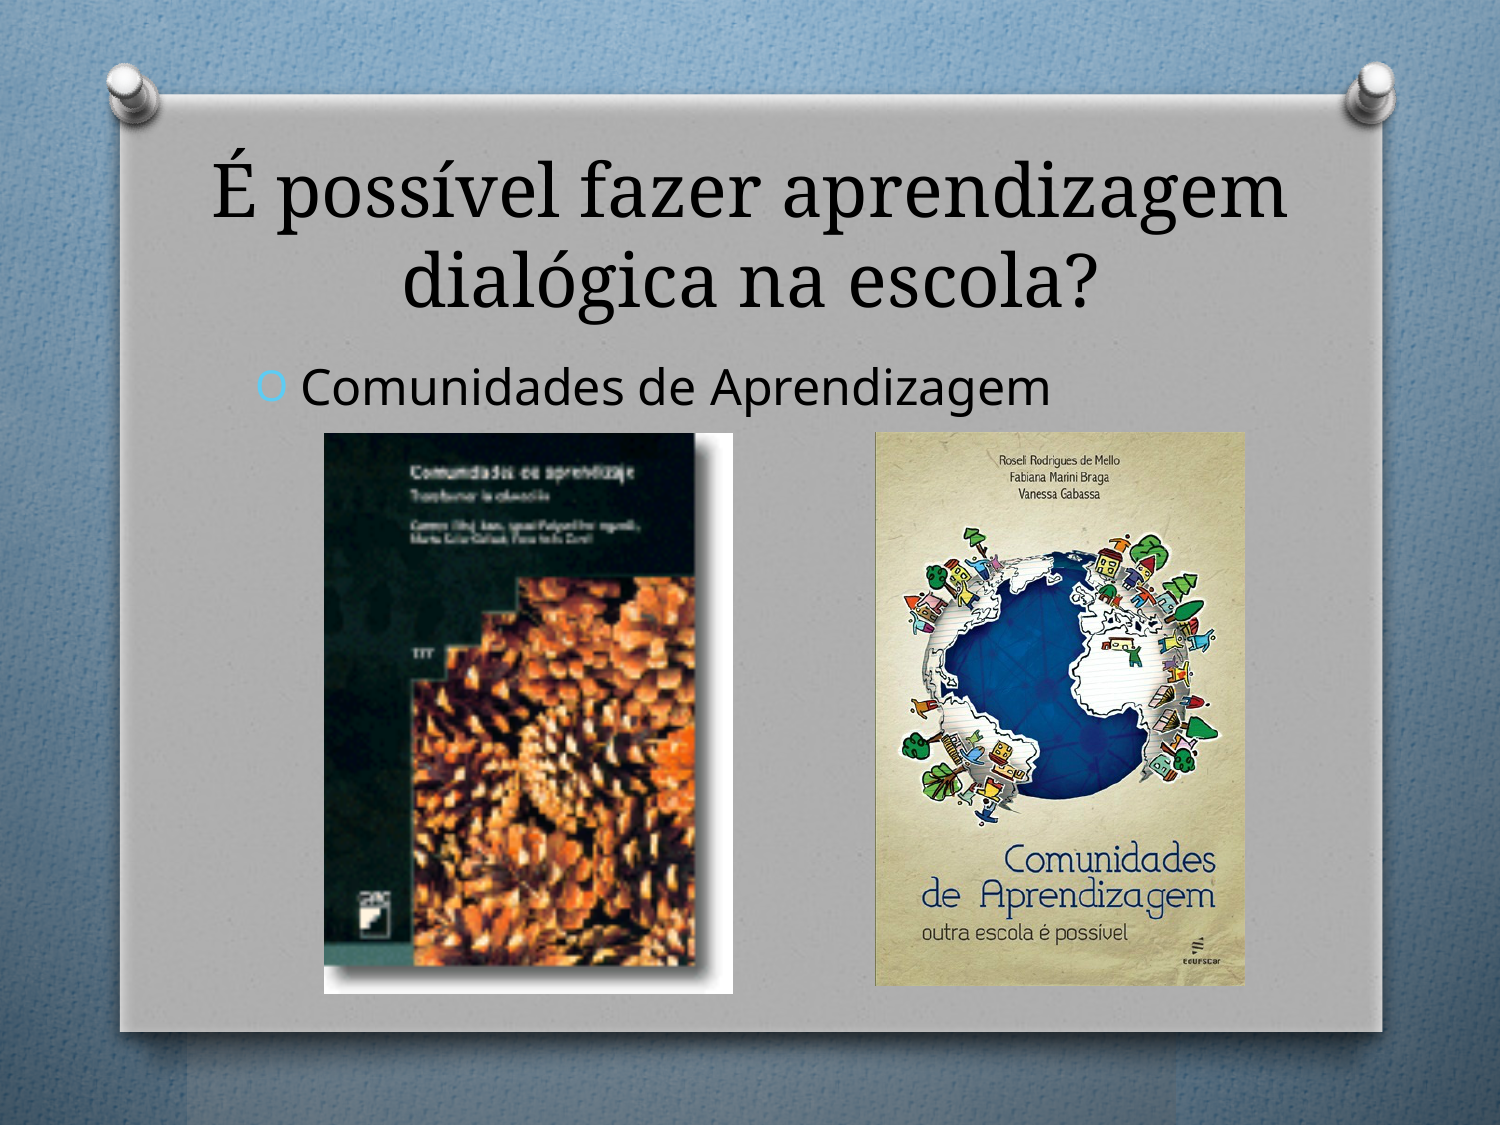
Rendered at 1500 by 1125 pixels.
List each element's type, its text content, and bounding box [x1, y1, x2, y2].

picture [875, 432, 1245, 987]
picture [75, 29, 198, 153]
list Comunidades de Aprendizagem [240, 347, 1257, 939]
title É possível fazer aprendizagem dialógica na escola? [179, 134, 1323, 332]
picture [324, 433, 733, 994]
picture [1317, 35, 1439, 156]
